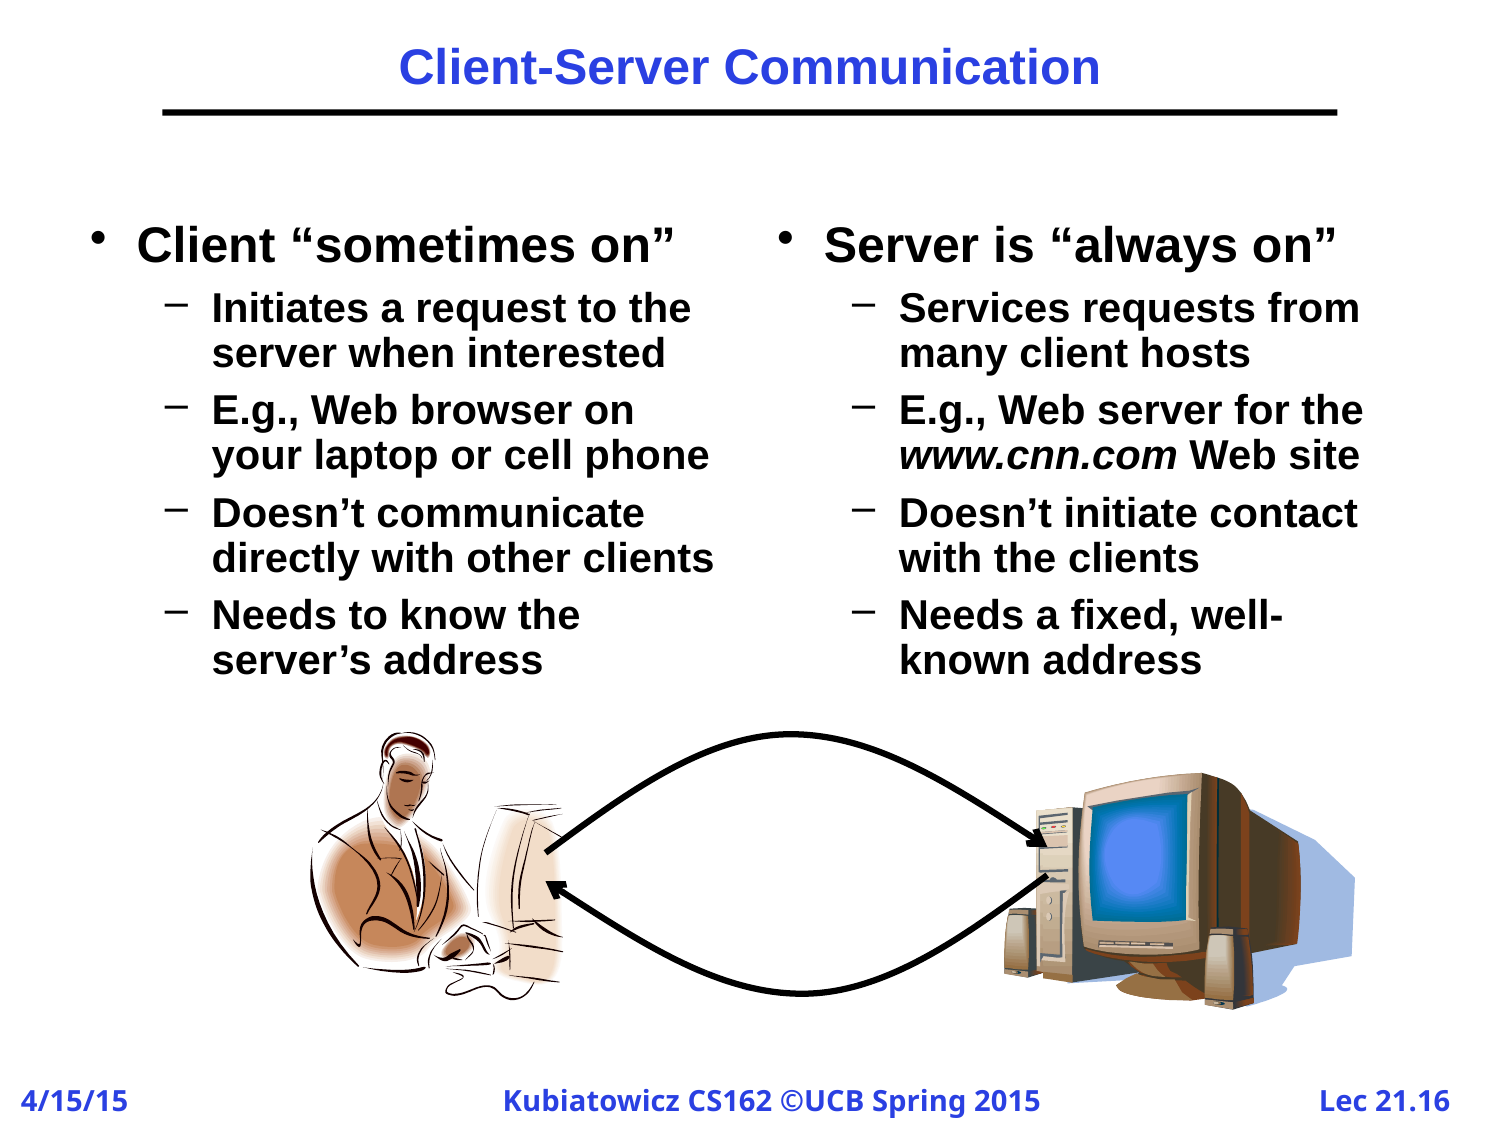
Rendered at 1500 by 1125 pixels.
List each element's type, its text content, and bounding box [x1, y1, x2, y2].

title Client-Server Communication [162, 24, 1338, 113]
text_box [571, 734, 998, 853]
picture [1003, 772, 1356, 1010]
list Client “sometimes on” Initiates a request to the server when interested E.g., Web browser on your laptop or cell phone Doesn’t communicate directly with other clients Needs to know the server’s address [75, 212, 738, 937]
list Server is “always on” Services requests from many client hosts E.g., Web server for the www.cnn.com Web site Doesn’t initiate contact with the clients Needs a fixed, well-known address [762, 212, 1425, 937]
text_box [571, 875, 998, 994]
picture [302, 729, 566, 1004]
